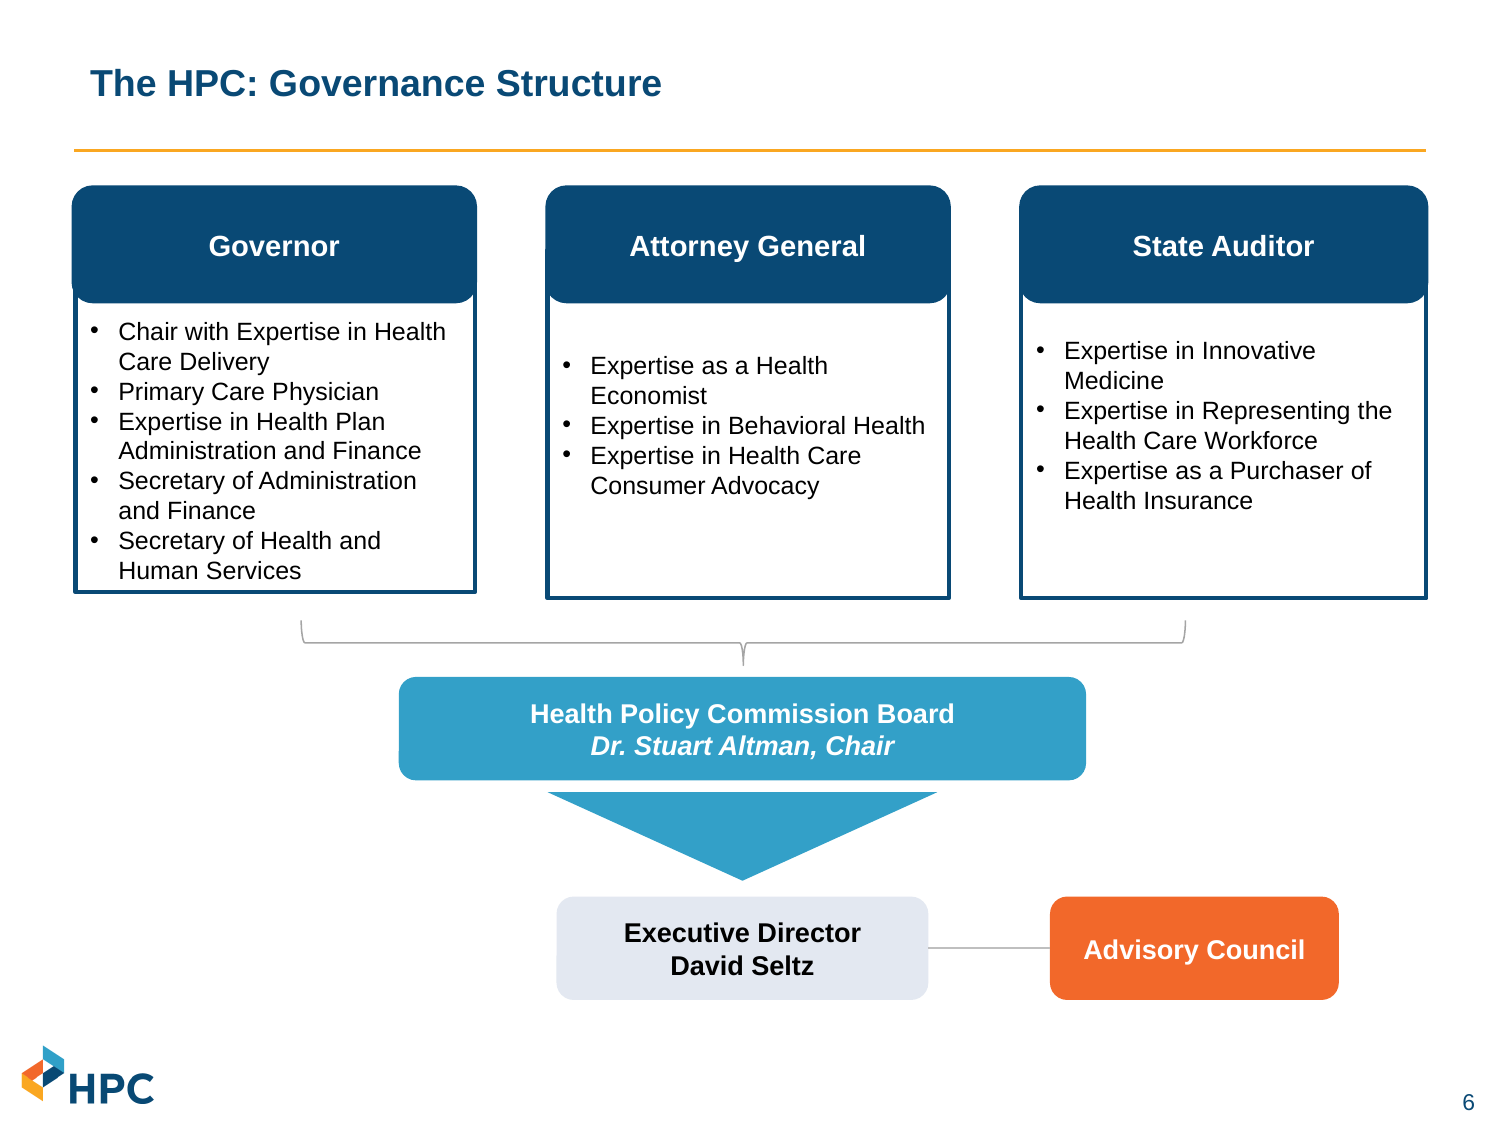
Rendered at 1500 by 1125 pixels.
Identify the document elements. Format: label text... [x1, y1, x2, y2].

text_box [545, 790, 940, 883]
text_box State Auditor [1019, 185, 1429, 304]
text_box Expertise in Innovative Medicine Expertise in Representing the Health Care Workforce Expertise as a Purchaser of Health Insurance [1019, 289, 1428, 600]
text_box Health Policy Commission Board Dr. Stuart Altman, Chair [396, 674, 1089, 783]
title The HPC: Governance Structure [75, 24, 1425, 138]
text_box Chair with Expertise in Health Care Delivery Primary Care Physician Expertise in Health Plan Administration and Finance Secretary of Administration and Finance Secretary of Health and Human Services [73, 289, 477, 594]
picture [0, 1037, 174, 1117]
text_box Expertise as a Health Economist Expertise in Behavioral Health Expertise in Health Care Consumer Advocacy [545, 288, 951, 600]
text_box Executive Director David Seltz [554, 894, 931, 1003]
text_box [300, 620, 1187, 667]
text_box Advisory Council [1047, 894, 1341, 1003]
text_box Attorney General [545, 185, 951, 304]
text_box Governor [71, 185, 478, 304]
